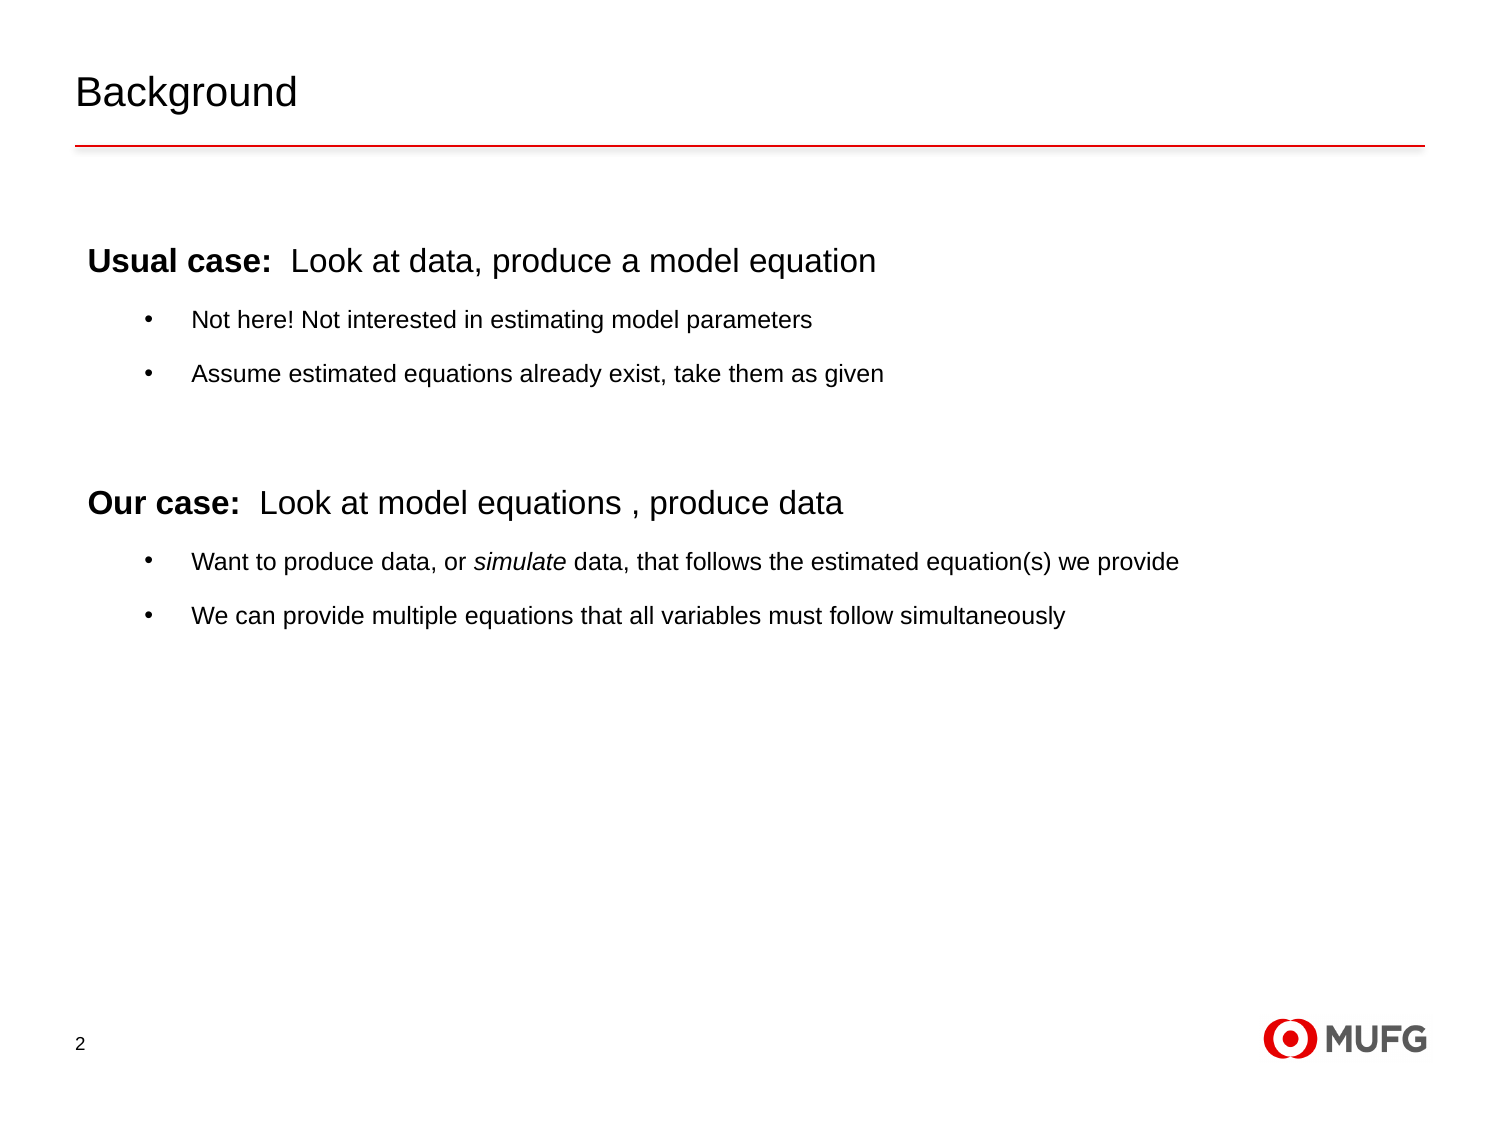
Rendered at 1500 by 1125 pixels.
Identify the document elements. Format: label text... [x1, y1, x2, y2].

title Background [75, 60, 1237, 124]
list Usual case: Look at data, produce a model equation Not here! Not interested in estimating model parameters Assume estimated equations already exist, take them as given Our case: Look at model equations , produce data Want to produce data, or simulate data, that follows the estimated equation(s) we provide We can provide multiple equations that all variables must follow simultaneously [87, 174, 1438, 1100]
slide_number 2 [75, 1031, 106, 1061]
